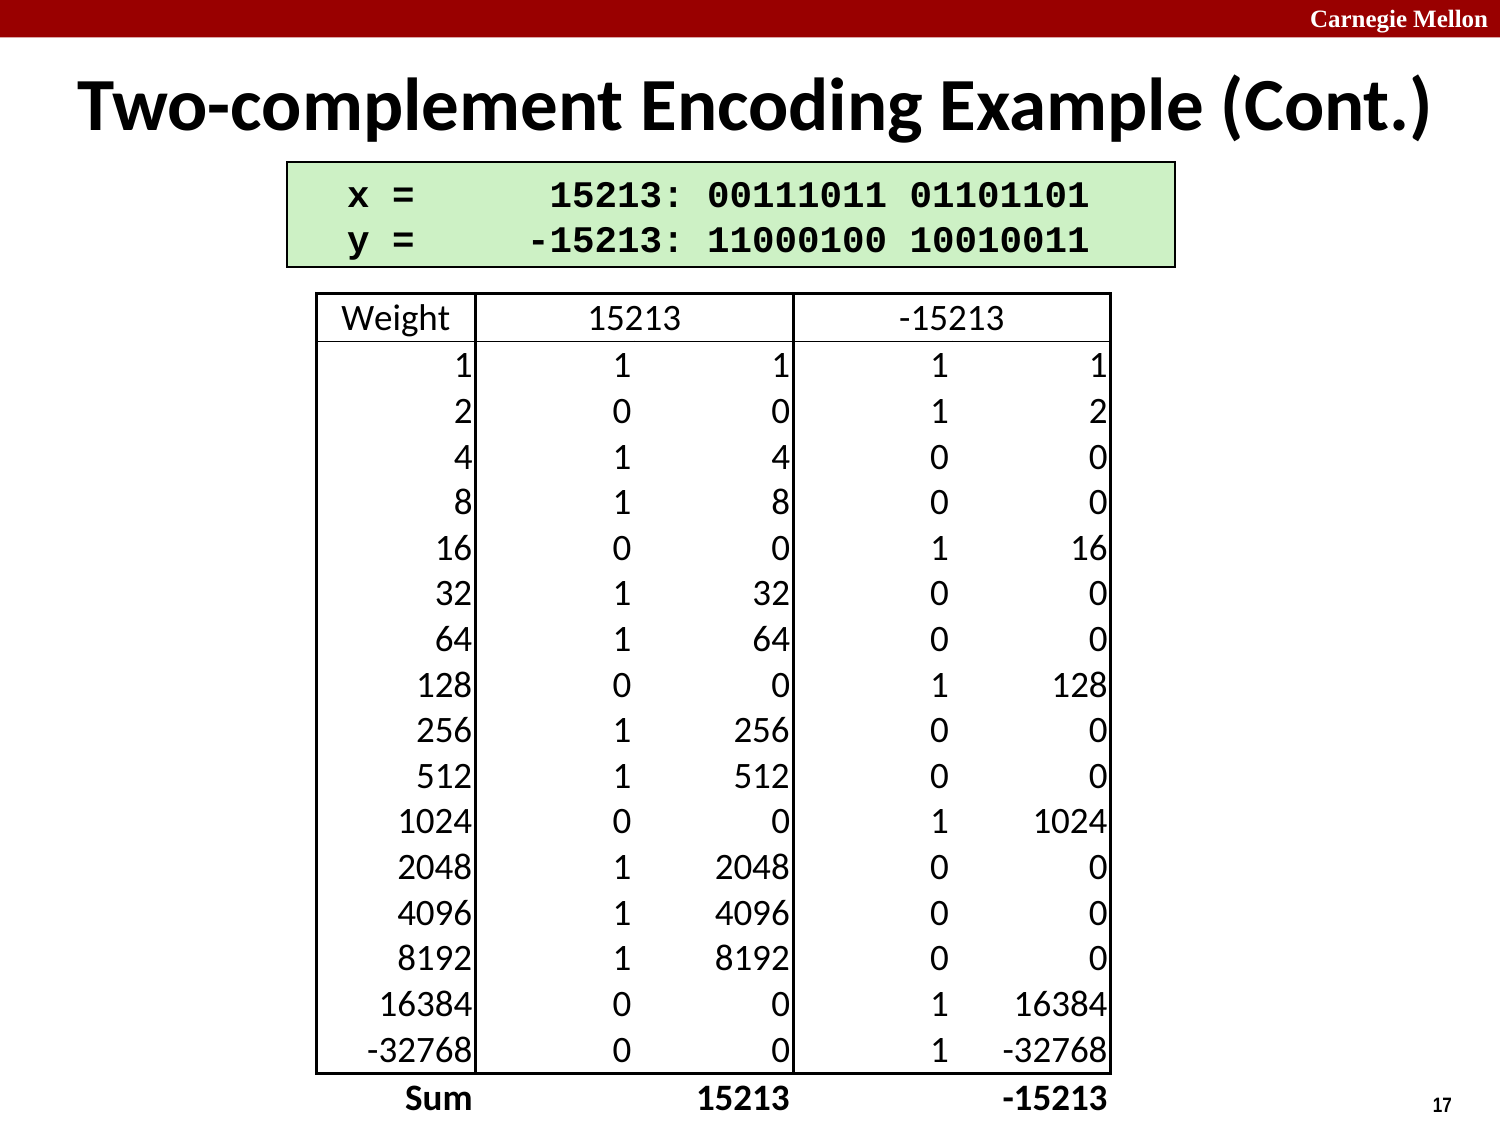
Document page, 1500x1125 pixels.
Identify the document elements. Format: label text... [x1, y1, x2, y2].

text_box x = 15213: 00111011 01101101 y = -15213: 11000100 10010011 [287, 162, 1175, 268]
title Two-complement Encoding Example (Cont.) [62, 52, 1500, 148]
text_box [314, 291, 1224, 1125]
